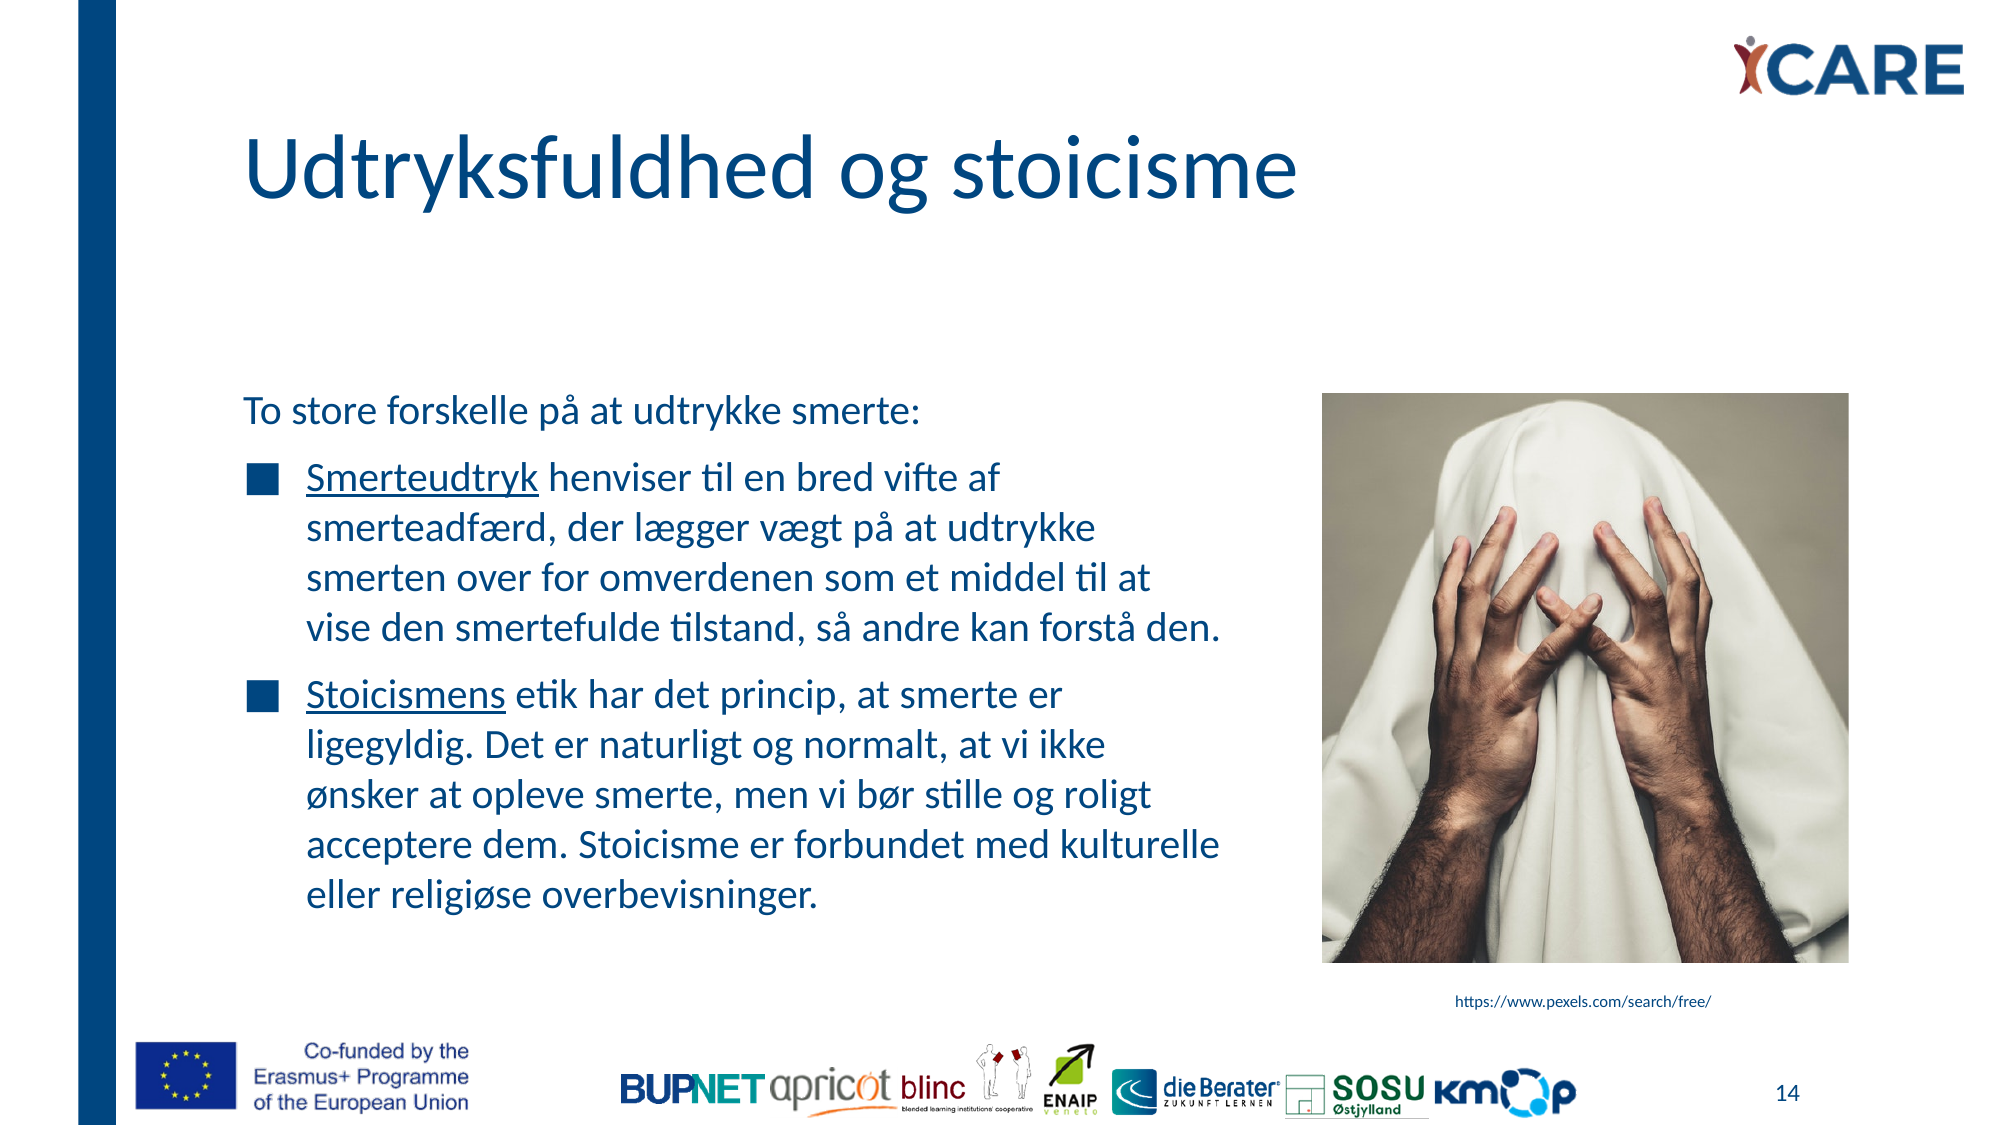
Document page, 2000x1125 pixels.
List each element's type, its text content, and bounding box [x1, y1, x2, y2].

picture [1321, 393, 1849, 963]
title Udtryksfuldhed og stoicisme [228, 112, 1850, 357]
picture [115, 1023, 486, 1125]
slide_number 14 [1553, 1058, 1816, 1125]
list To store forskelle på at udtrykke smerte: Smerteudtryk henviser til en bred vifte af smerteadfærd, der lægger vægt på at udtrykke smerten over for omverdenen som et middel til at vise den smertefulde tilstand, så andre kan forstå den. Stoicismens etik har det princip, at smerte er ligegyldig. Det er naturligt og normalt, at vi ikke ønsker at opleve smerte, men vi bør stille og roligt acceptere dem. Stoicisme er forbundet med kulturelle eller religiøse overbevisninger. [228, 375, 1241, 963]
picture [621, 1041, 1579, 1119]
picture [1734, 34, 1967, 113]
text_box https://www.pexels.com/search/free/ [1379, 983, 1727, 1018]
